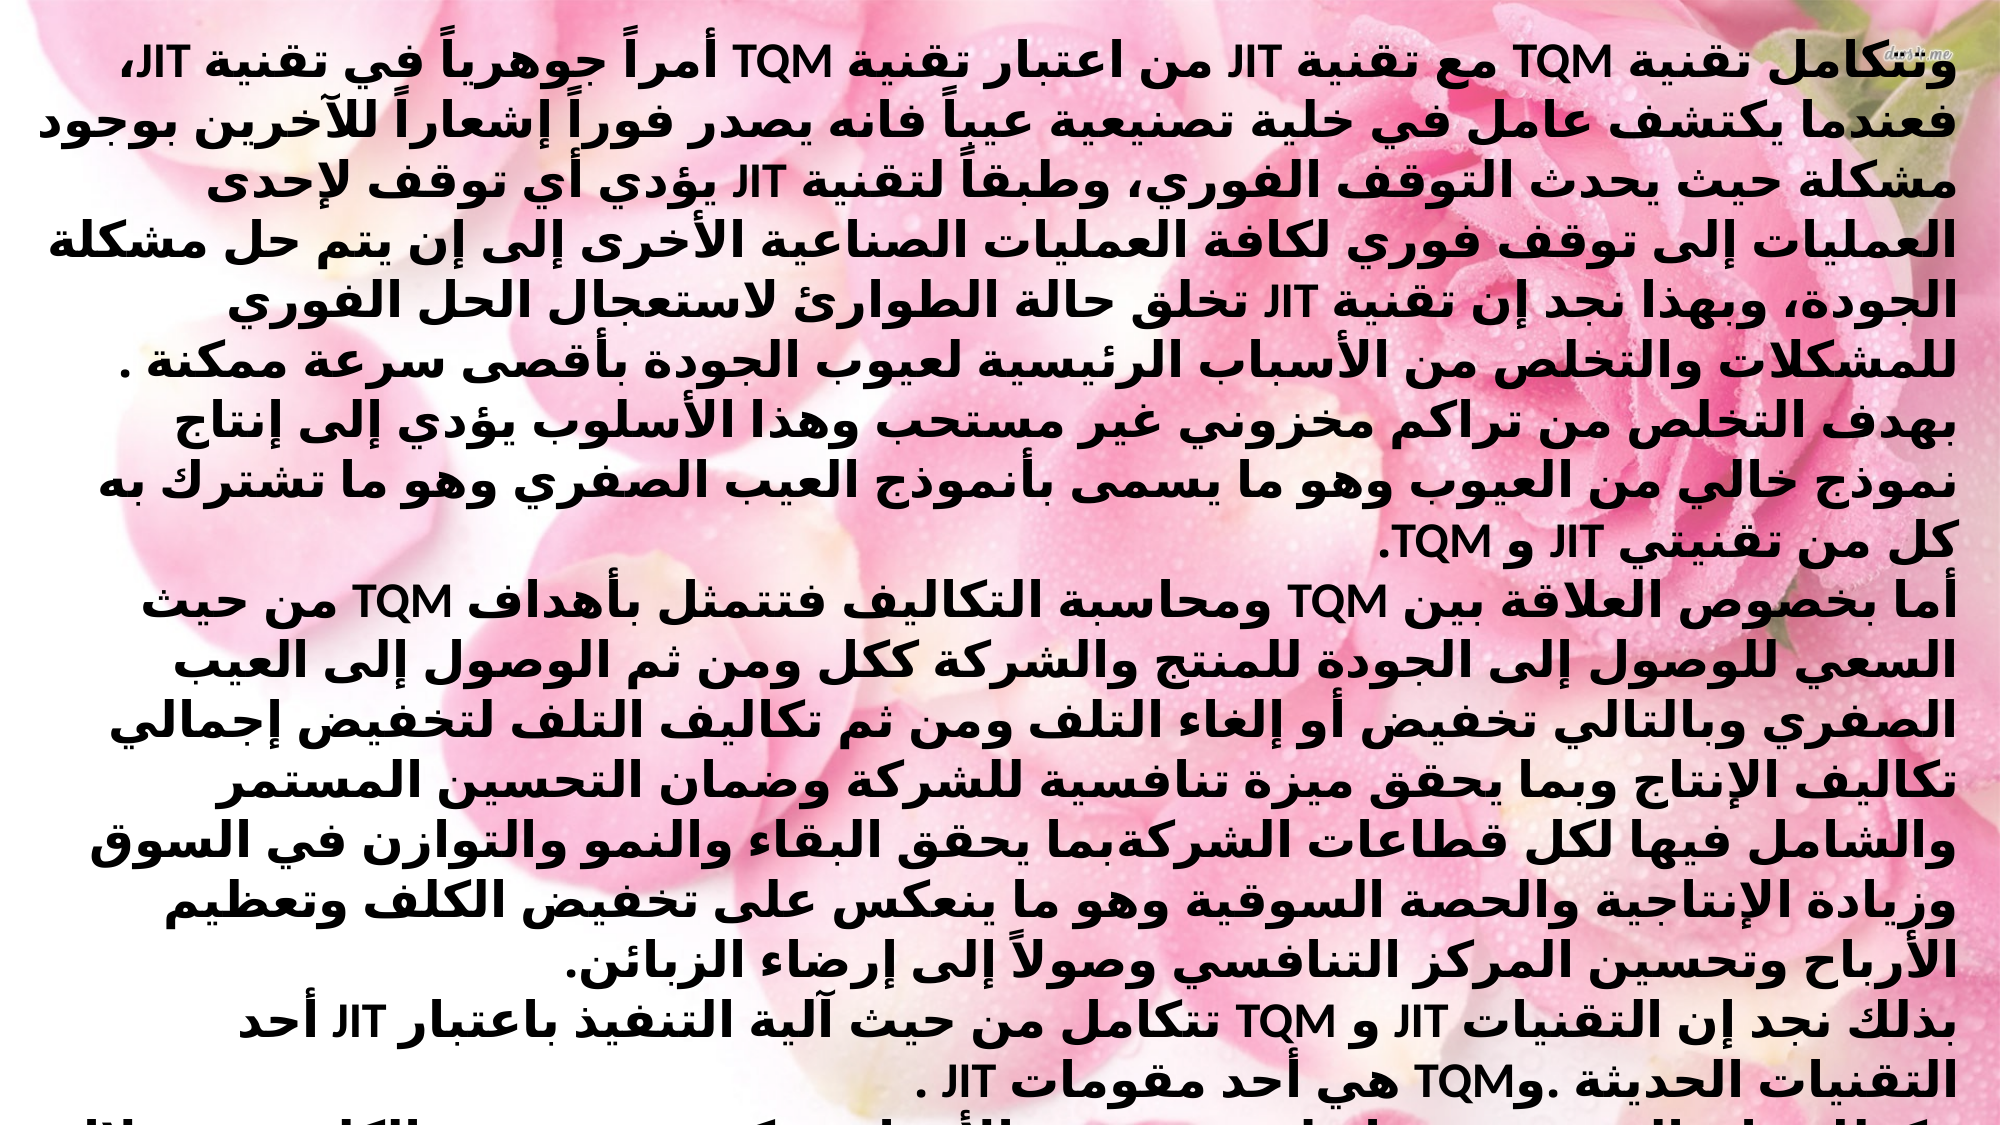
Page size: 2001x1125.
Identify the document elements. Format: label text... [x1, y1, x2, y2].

text_box وتتكامل تقنية TQM مع تقنية JIT من اعتبار تقنية TQM أمراً جوهرياً في تقنية JIT، فعندما يكتشف عامل في خلية تصنيعية عيباً فانه يصدر فوراً إشعاراً للآخرين بوجود مشكلة حيث يحدث التوقف الفوري، وطبقاً لتقنية JIT يؤدي أي توقف لإحدى العمليات إلى توقف فوري لكافة العمليات الصناعية الأخرى إلى إن يتم حل مشكلة الجودة، وبهذا نجد إن تقنية JIT تخلق حالة الطوارئ لاستعجال الحل الفوري للمشكلات والتخلص من الأسباب الرئيسية لعيوب الجودة بأقصى سرعة ممكنة . بهدف التخلص من تراكم مخزوني غير مستحب وهذا الأسلوب يؤدي إلى إنتاج نموذج خالي من العيوب وهو ما يسمى بأنموذج العيب الصفري وهو ما تشترك به كل من تقنيتي JIT و TQM. أما بخصوص العلاقة بين TQM ومحاسبة التكاليف فتتمثل بأهداف TQM من حيث السعي للوصول إلى الجودة للمنتج والشركة ككل ومن ثم الوصول إلى العيب الصفري وبالتالي تخفيض أو إلغاء التلف ومن ثم تكاليف التلف لتخفيض إجمالي تكاليف الإنتاج وبما يحقق ميزة تنافسية للشركة وضمان التحسين المستمر والشامل فيها لكل قطاعات الشركةبما يحقق البقاء والنمو والتوازن في السوق وزيادة الإنتاجية والحصة السوقية وهو ما ينعكس على تخفيض الكلف وتعظيم الأرباح وتحسين المركز التنافسي وصولاً إلى إرضاء الزبائن. بذلك نجد إن التقنيات JIT و TQM تتكامل من حيث آلية التنفيذ باعتبار JIT أحد التقنيات الحديثة .وTQM هي أحد مقومات JIT . وكذلك فان التقنيتين تترابط في تحقيق الأهداف ، كهدف تخفيض الكلف من خلال إلغاء المخزون وتخفيض تكاليفه وكذلك في أهداف تحقيق جودة المنتج من خلال TQM في كافة مراحل العمل الإنتاجي. بذلك فان انعكاسات تكامل وترابط هذه التقنيات يصب في خدمة الشركات لأن أهداف تلك التقنيات نابعة من أهداف إدارة التكلفة والمتمثلة بنفس الوقت أهم أهداف الشركات والساعية إلى تحقيقها . [15, 20, 1975, 1125]
